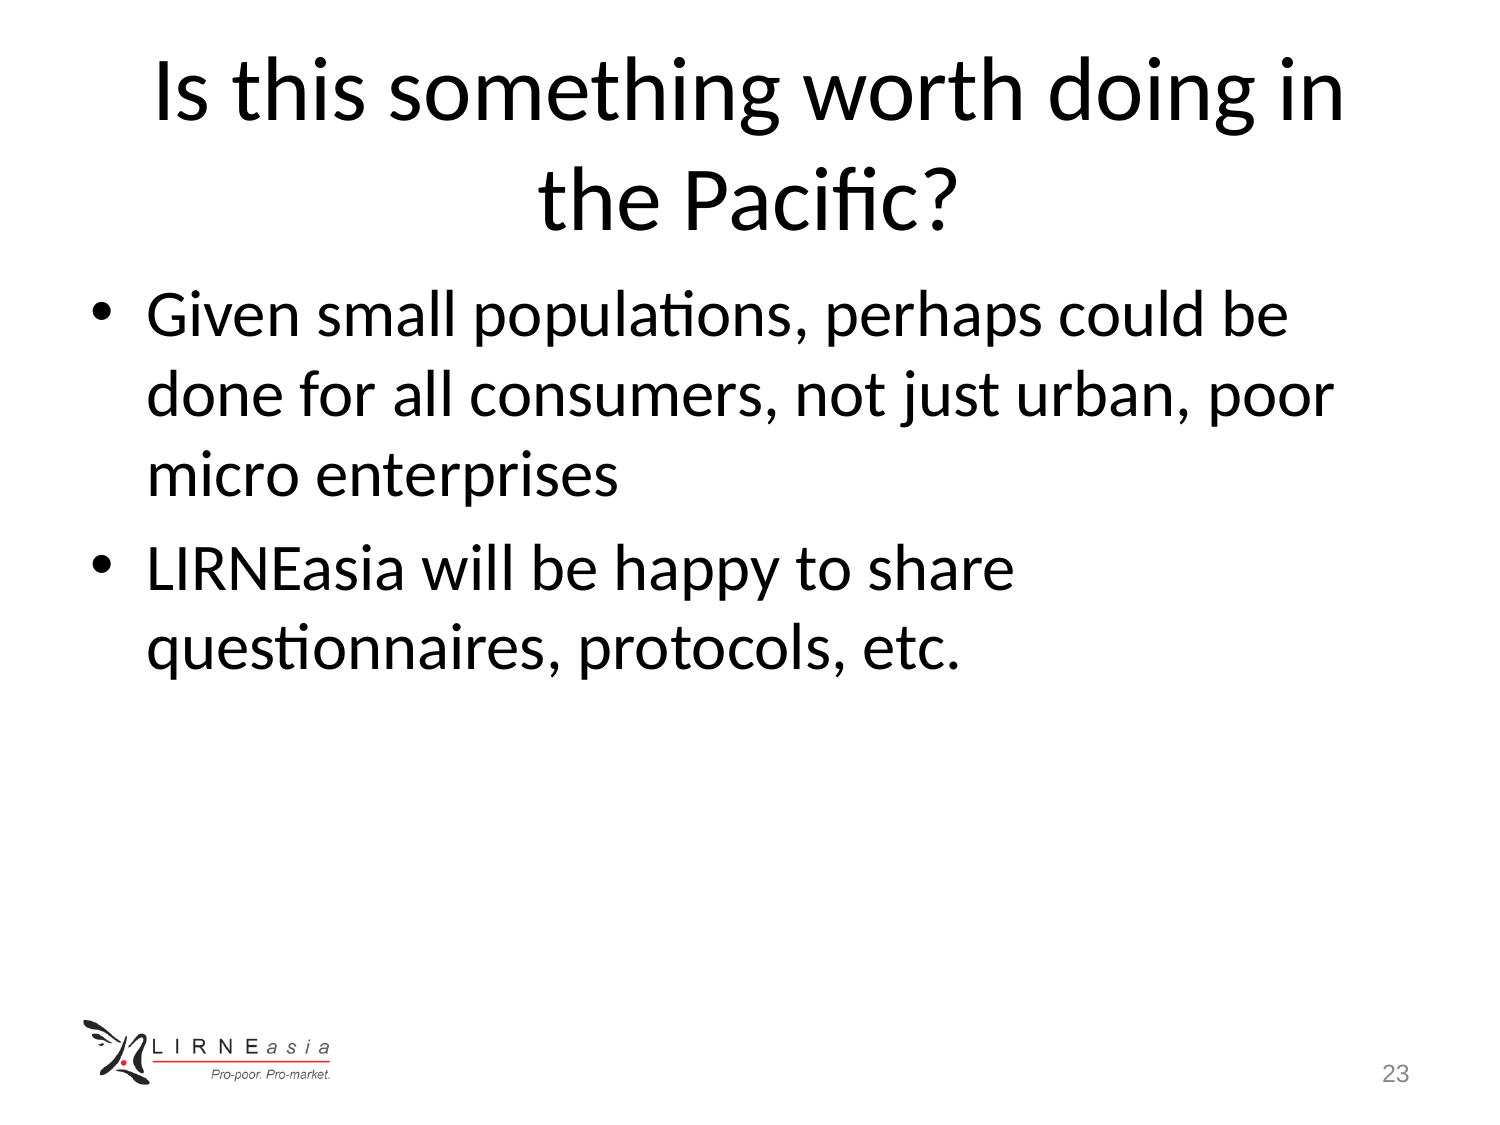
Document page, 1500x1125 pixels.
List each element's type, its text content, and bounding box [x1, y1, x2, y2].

list Given small populations, perhaps could be done for all consumers, not just urban, poor micro enterprises LIRNEasia will be happy to share questionnaires, protocols, etc. [74, 262, 1426, 1006]
picture [75, 1012, 338, 1091]
slide_number 23 [1074, 1042, 1425, 1103]
title Is this something worth doing in the Pacific? [74, 44, 1426, 233]
